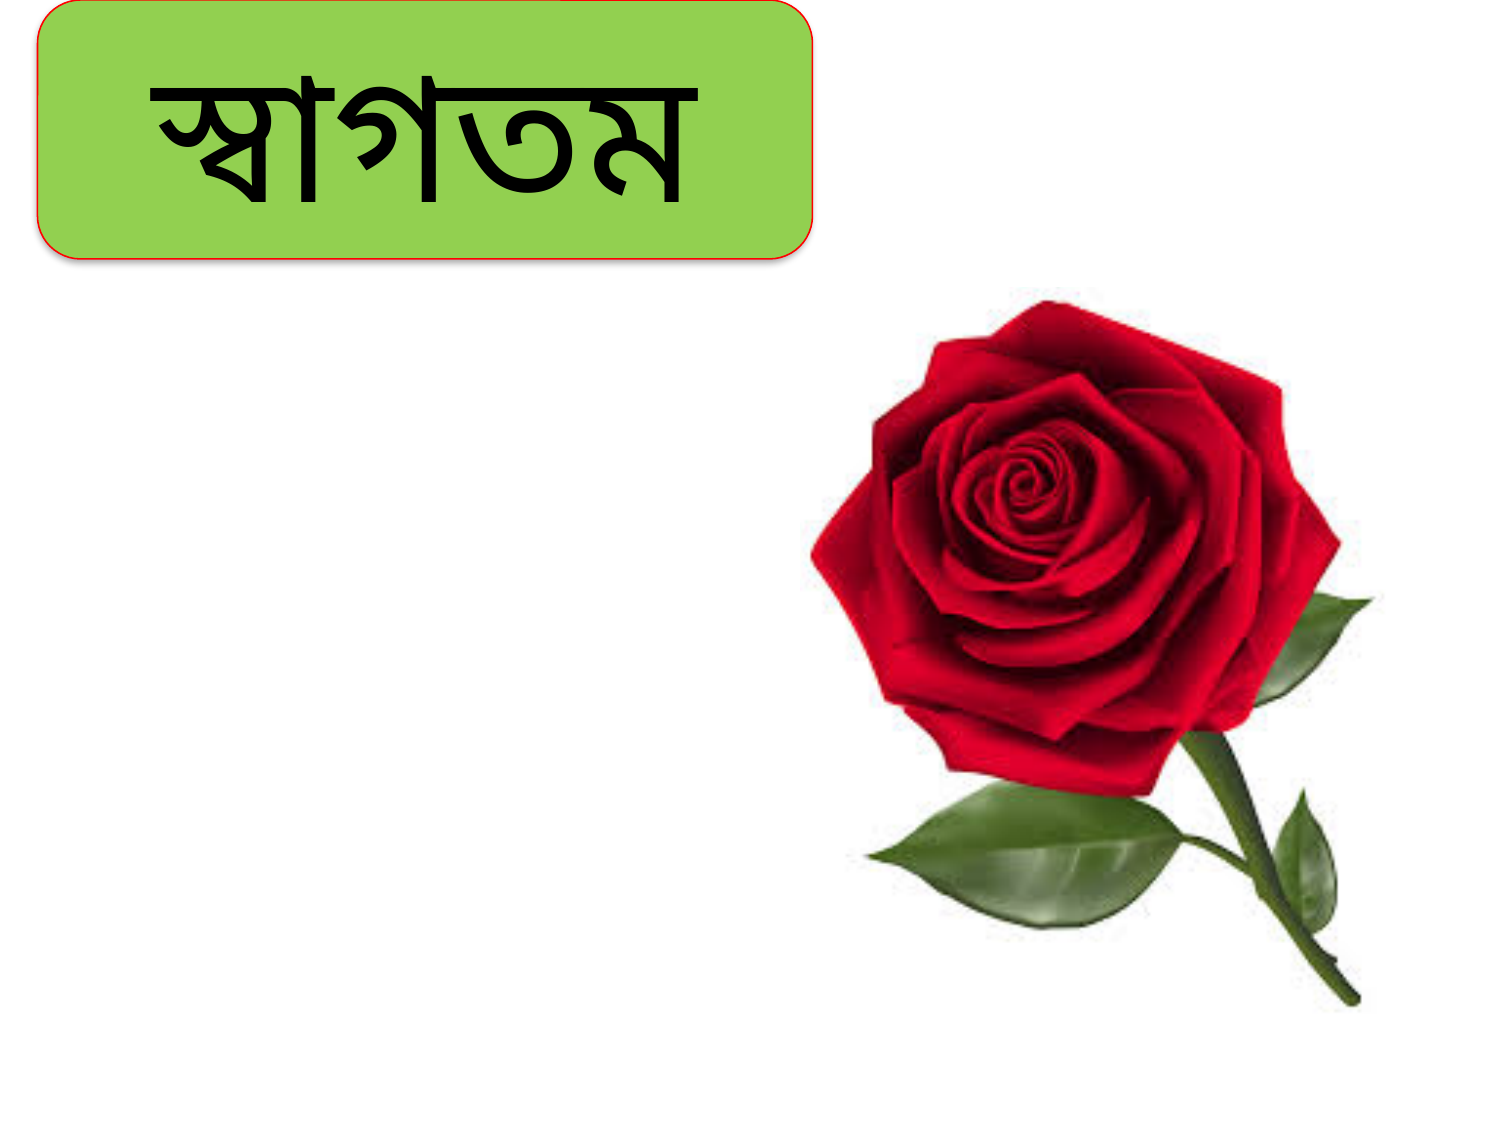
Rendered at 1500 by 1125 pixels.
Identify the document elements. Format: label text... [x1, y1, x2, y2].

text_box স্বাগতম [36, 0, 814, 260]
picture [799, 287, 1388, 1022]
